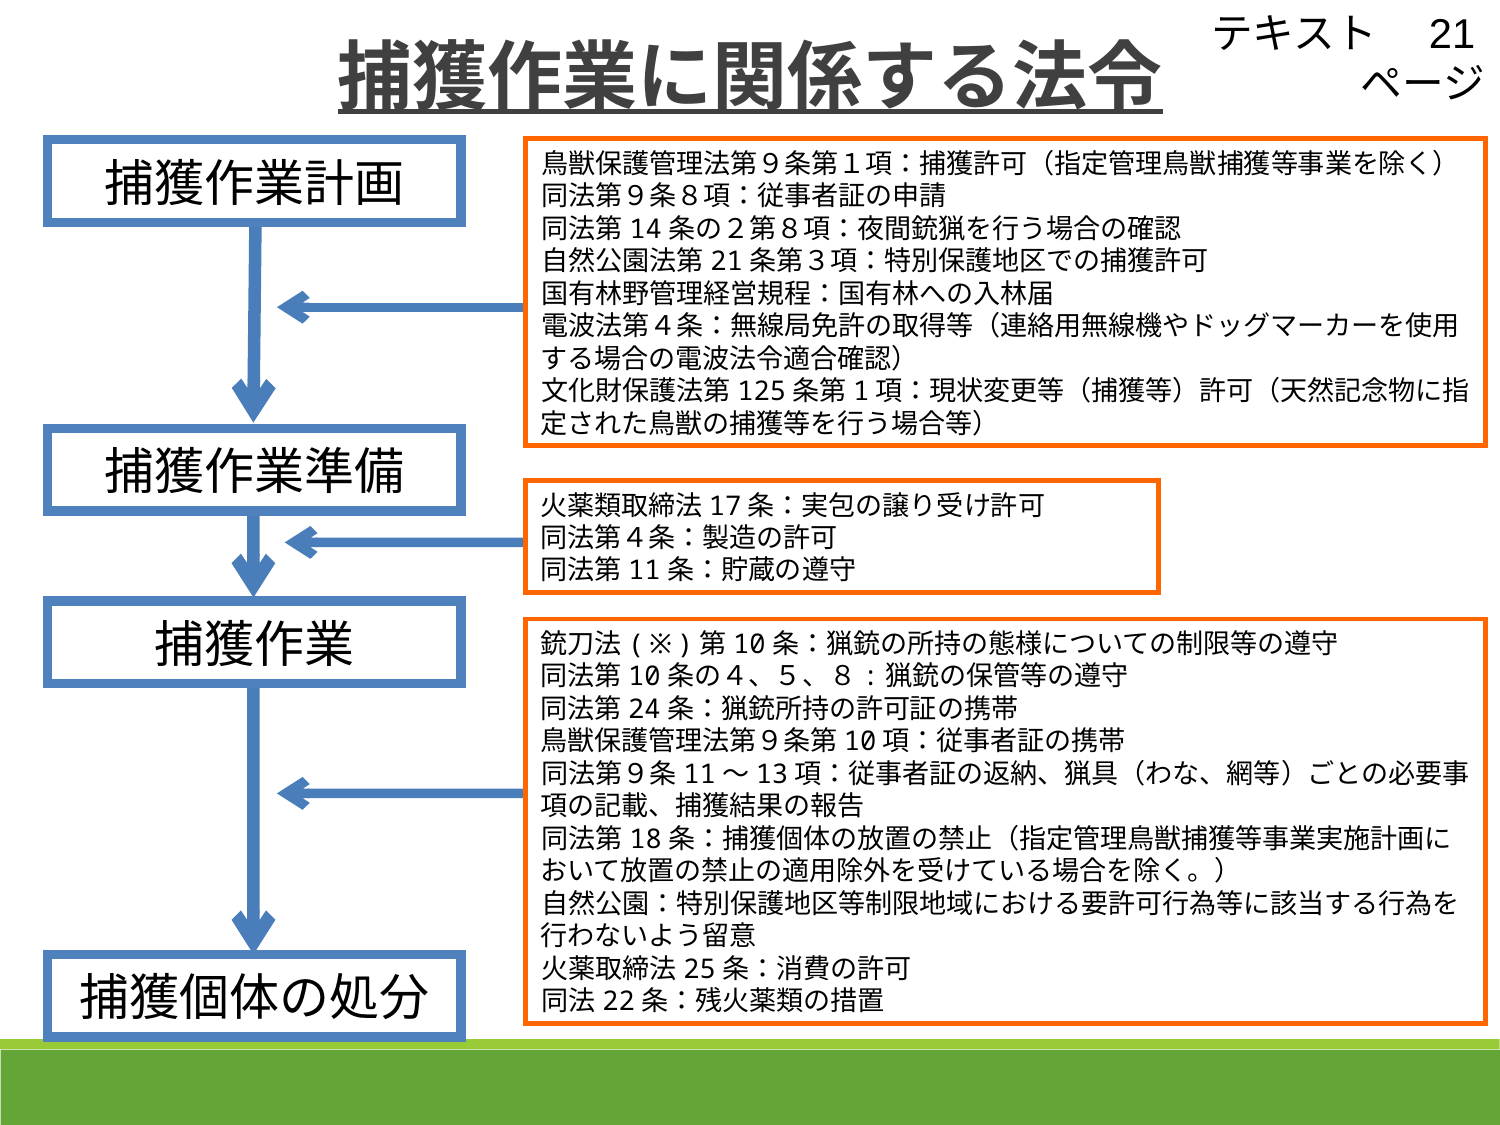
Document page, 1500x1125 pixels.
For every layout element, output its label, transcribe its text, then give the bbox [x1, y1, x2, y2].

text_box 捕獲作業準備 [47, 428, 461, 512]
text_box 鳥獣保護管理法第９条第１項：捕獲許可（指定管理鳥獣捕獲等事業を除く） 同法第９条８項：従事者証の申請 同法第14条の２第８項：夜間銃猟を行う場合の確認 自然公園法第21条第３項：特別保護地区での捕獲許可 国有林野管理経営規程：国有林への入林届 電波法第４条：無線局免許の取得等（連絡用無線機やドッグマーカーを使用する場合の電波法令適合確認） 文化財保護法第125条第1項：現状変更等（捕獲等）許可（天然記念物に指定された鳥獣の捕獲等を行う場合等） [525, 138, 1486, 446]
text_box 捕獲個体の処分 [47, 954, 461, 1038]
text_box 銃刀法(※)第10条：猟銃の所持の態様についての制限等の遵守 同法第10条の４、５、８:猟銃の保管等の遵守 同法第24条：猟銃所持の許可証の携帯 鳥獣保護管理法第９条第10項：従事者証の携帯 同法第９条11～13項：従事者証の返納、猟具（わな、網等）ごとの必要事項の記載、捕獲結果の報告 同法第18条：捕獲個体の放置の禁止（指定管理鳥獣捕獲等事業実施計画において放置の禁止の適用除外を受けている場合を除く。） 自然公園：特別保護地区等制限地域における要許可行為等に該当する行為を行わないよう留意 火薬取締法25条：消費の許可 同法22条：残火薬類の措置 [525, 618, 1486, 1024]
text_box [72, 92, 1466, 1047]
text_box 捕獲作業に関係する法令 [240, 31, 1118, 92]
text_box 捕獲作業計画 [47, 139, 461, 223]
text_box 捕獲作業 [47, 600, 461, 684]
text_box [252, 203, 257, 423]
text_box テキスト 21ページ [1118, 0, 1500, 115]
text_box 火薬類取締法17条：実包の譲り受け許可 同法第４条：製造の許可 同法第11条：貯蔵の遵守 [525, 480, 1159, 593]
